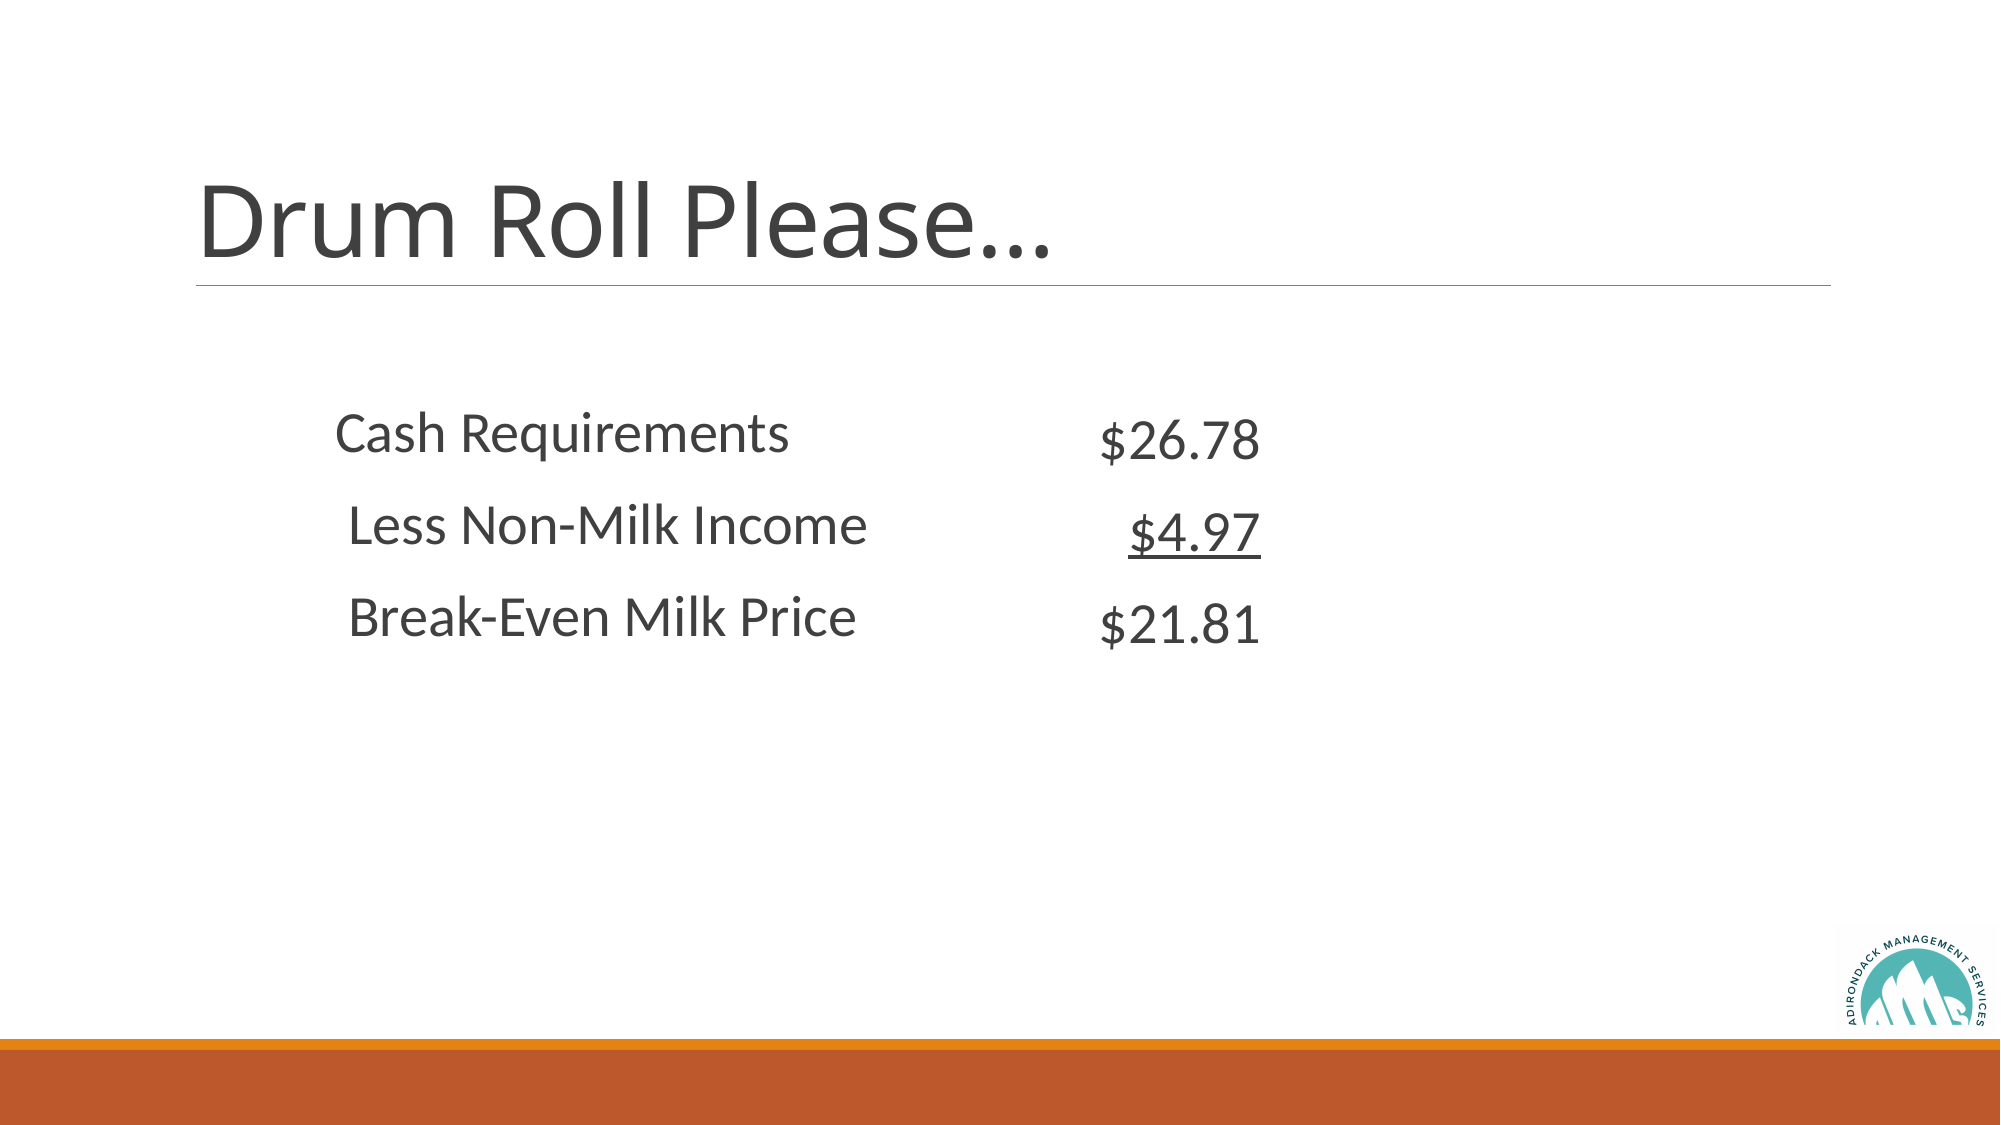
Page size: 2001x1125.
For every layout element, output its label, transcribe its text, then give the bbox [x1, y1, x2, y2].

list Cash Requirements Less Non-Milk Income Break-Even Milk Price [334, 302, 990, 963]
list $26.78 $4.97 $21.81 [1020, 302, 1262, 963]
title Drum Roll Please… [180, 47, 1830, 285]
picture [1834, 923, 1998, 1038]
